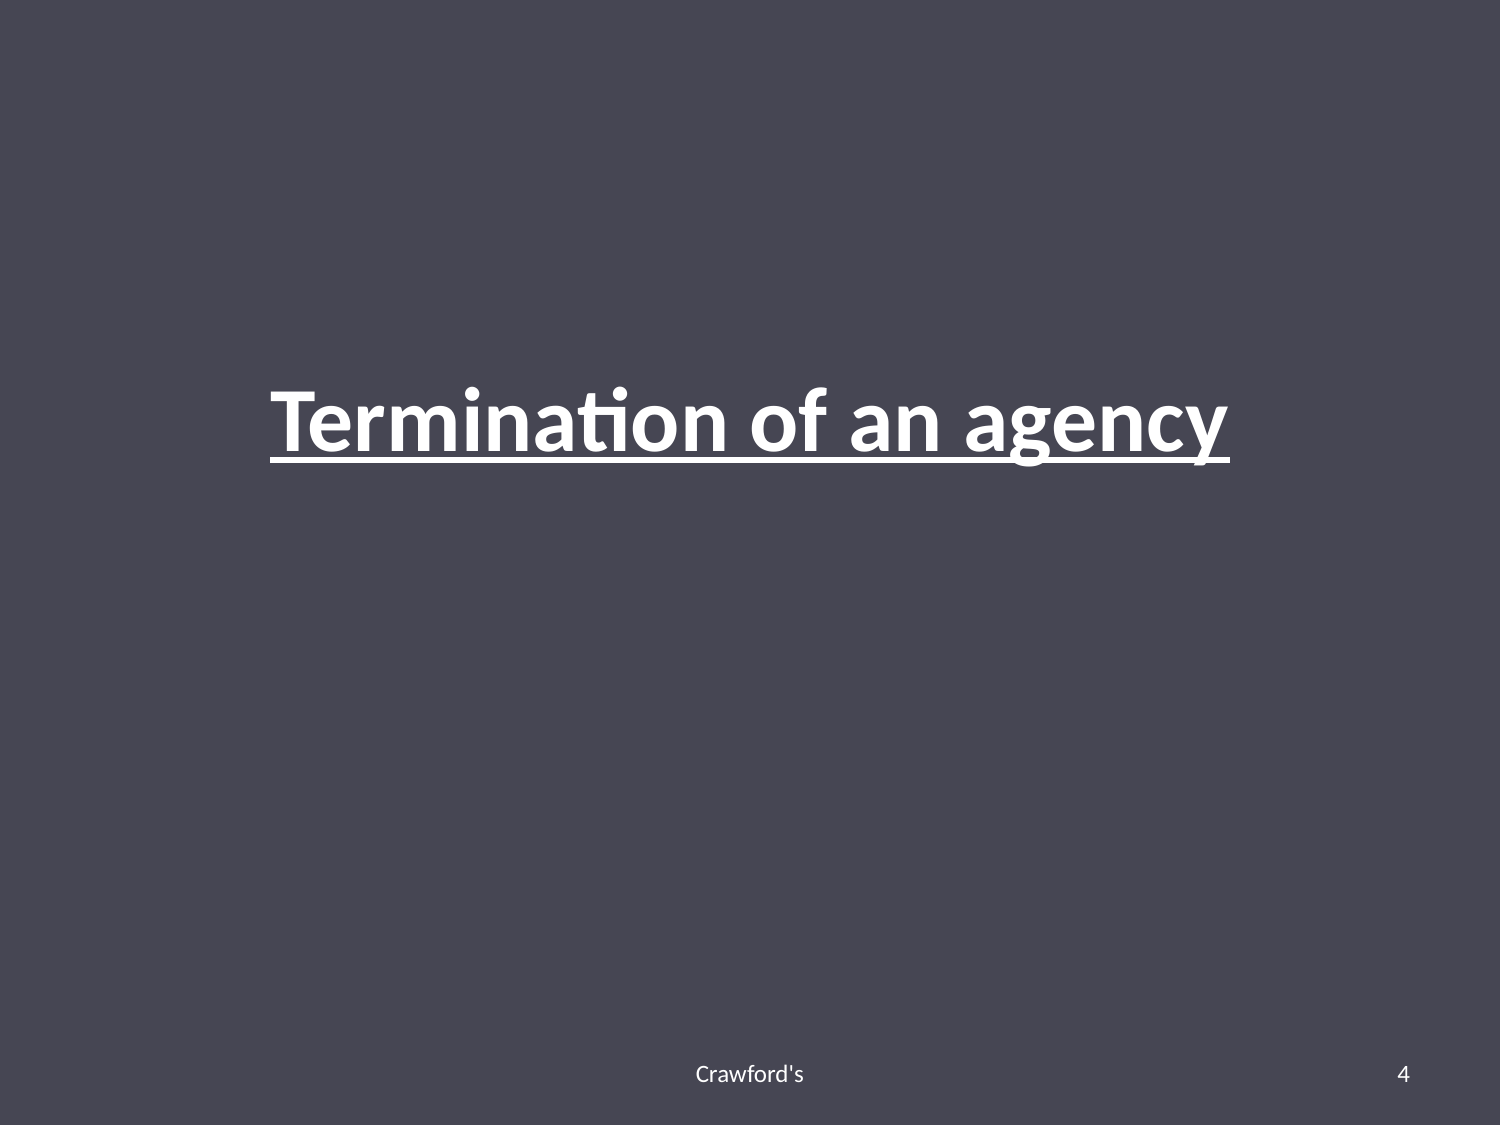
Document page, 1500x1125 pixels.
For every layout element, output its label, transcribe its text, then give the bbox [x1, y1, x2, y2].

slide_number 4 [1074, 1042, 1425, 1103]
title Termination of an agency [112, 349, 1388, 591]
footer Crawford's [512, 1042, 988, 1103]
